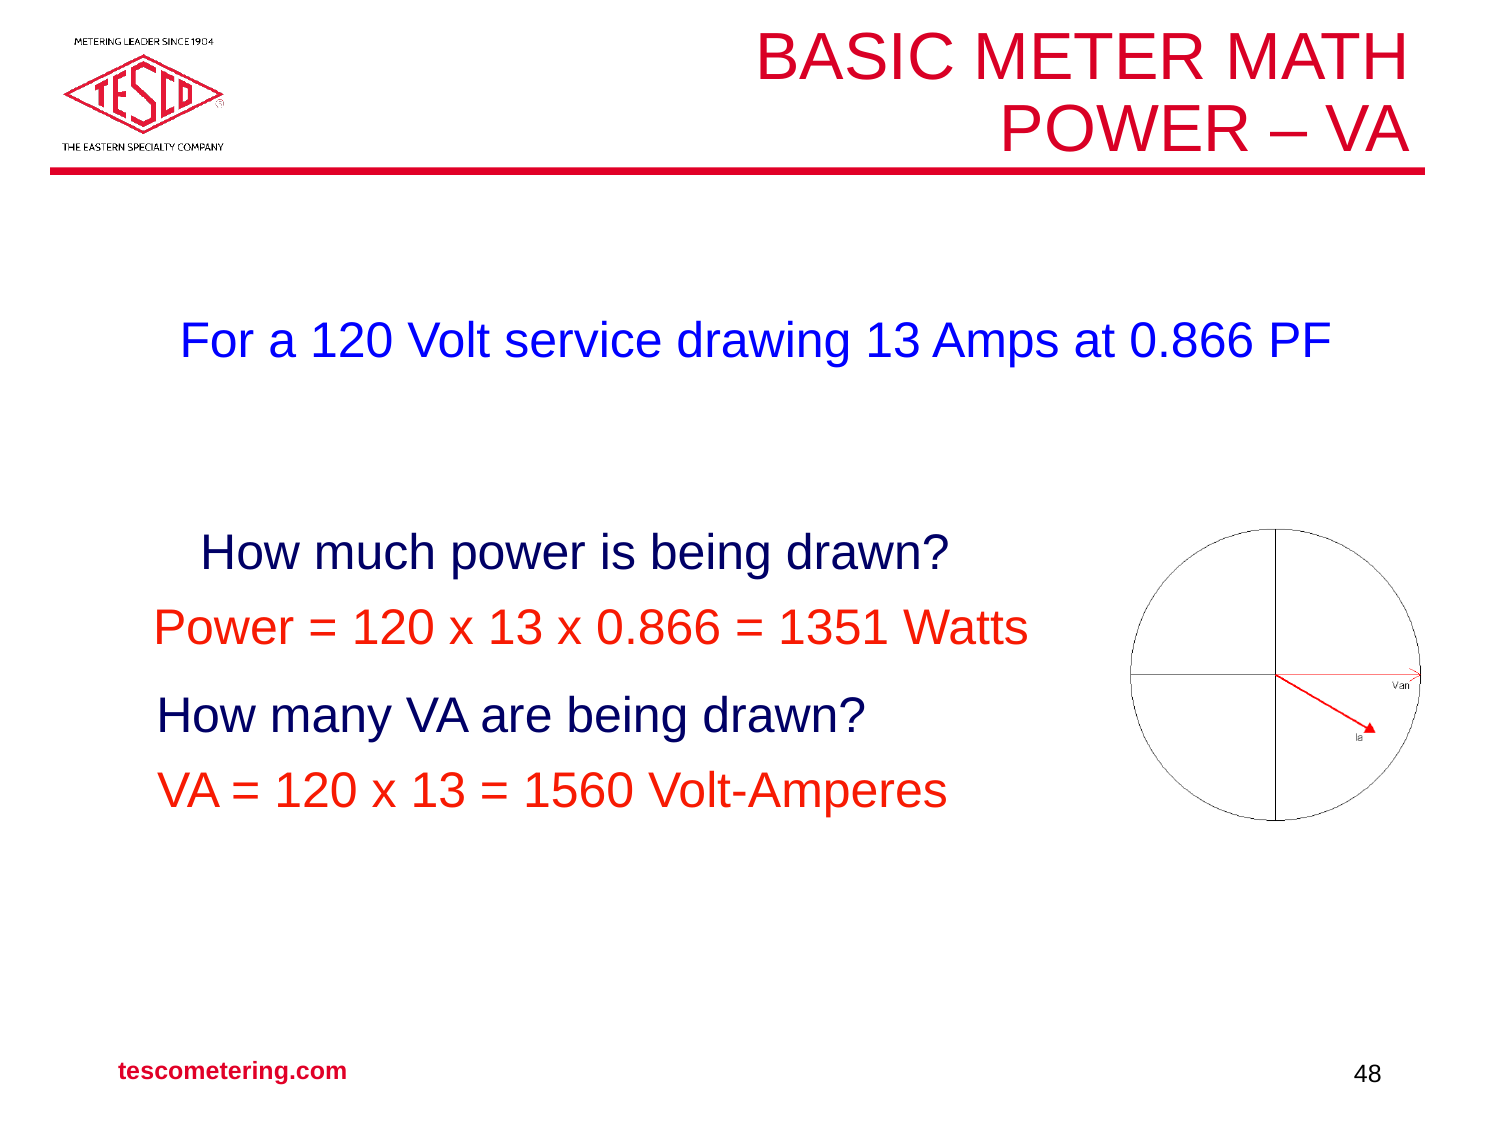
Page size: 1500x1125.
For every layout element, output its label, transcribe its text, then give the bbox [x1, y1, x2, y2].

text_box How much power is being drawn? [137, 512, 1013, 588]
text_box For a 120 Volt service drawing 13 Amps at 0.866 PF [99, 299, 1413, 375]
slide_number 48 [1059, 1042, 1397, 1103]
text_box VA = 120 x 13 = 1560 Volt-Amperes [142, 749, 964, 825]
text_box How many VA are being drawn? [141, 674, 882, 750]
footer tescometering.com [103, 1039, 610, 1100]
text_box Power = 120 x 13 x 0.866 = 1351 Watts [138, 587, 1045, 663]
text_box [1124, 524, 1425, 825]
title Basic Meter Math Power – VA [75, 0, 1425, 188]
picture [62, 36, 75, 153]
